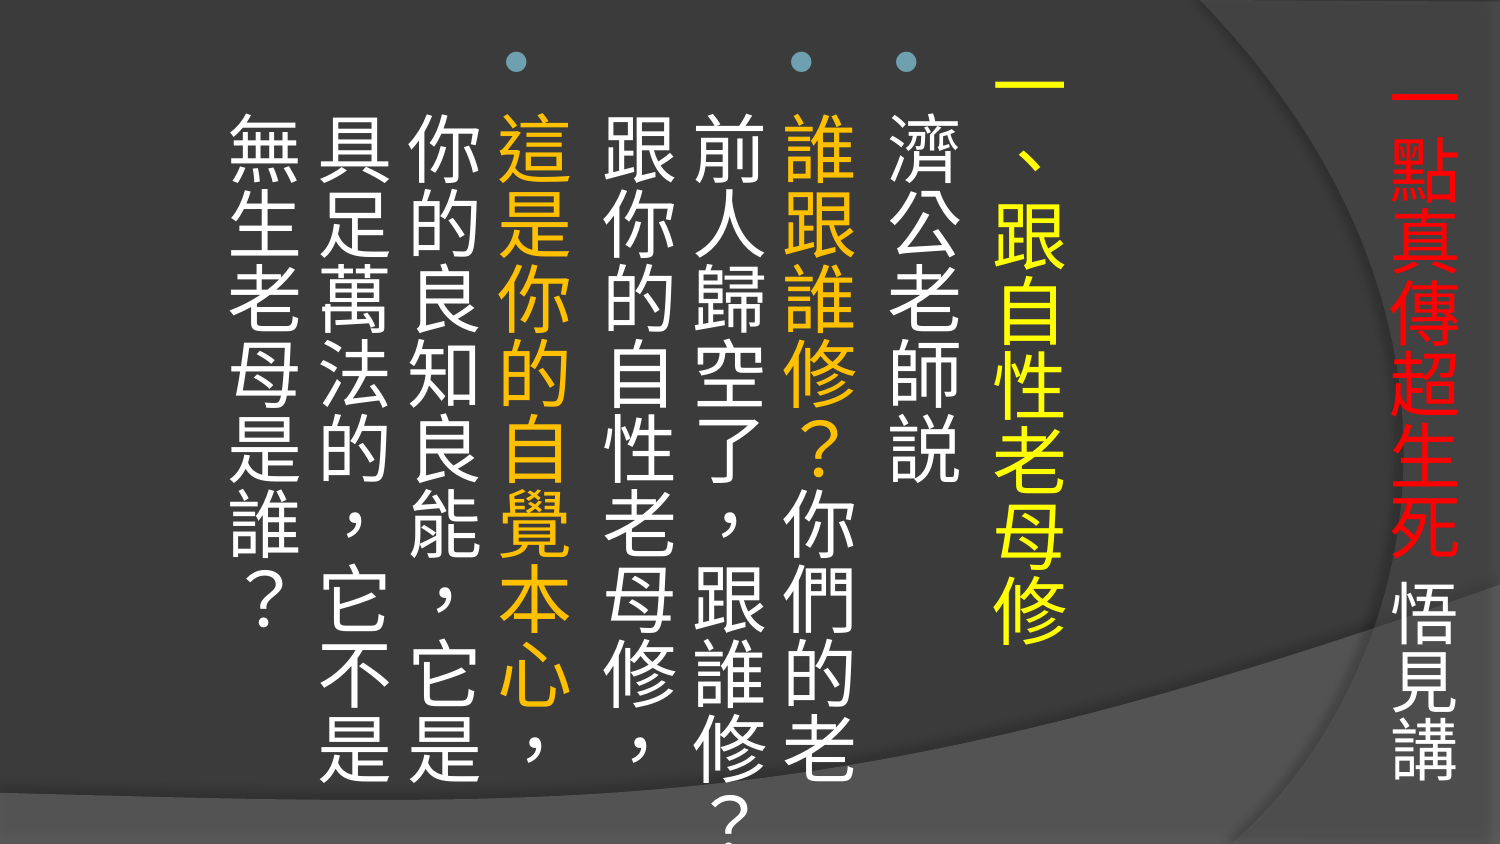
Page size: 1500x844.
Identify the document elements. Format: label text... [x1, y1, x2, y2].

title 一點真傳超生死 悟見講 [1365, 27, 1483, 820]
list 一、跟自性老母修 濟公老師説 誰跟誰修？你們的老前人歸空了，跟誰修？跟你的自性老母修， 這是你的自覺本心，你的良知良能，它是具足萬法的，它不是無生老母是誰？ [29, 27, 1365, 820]
